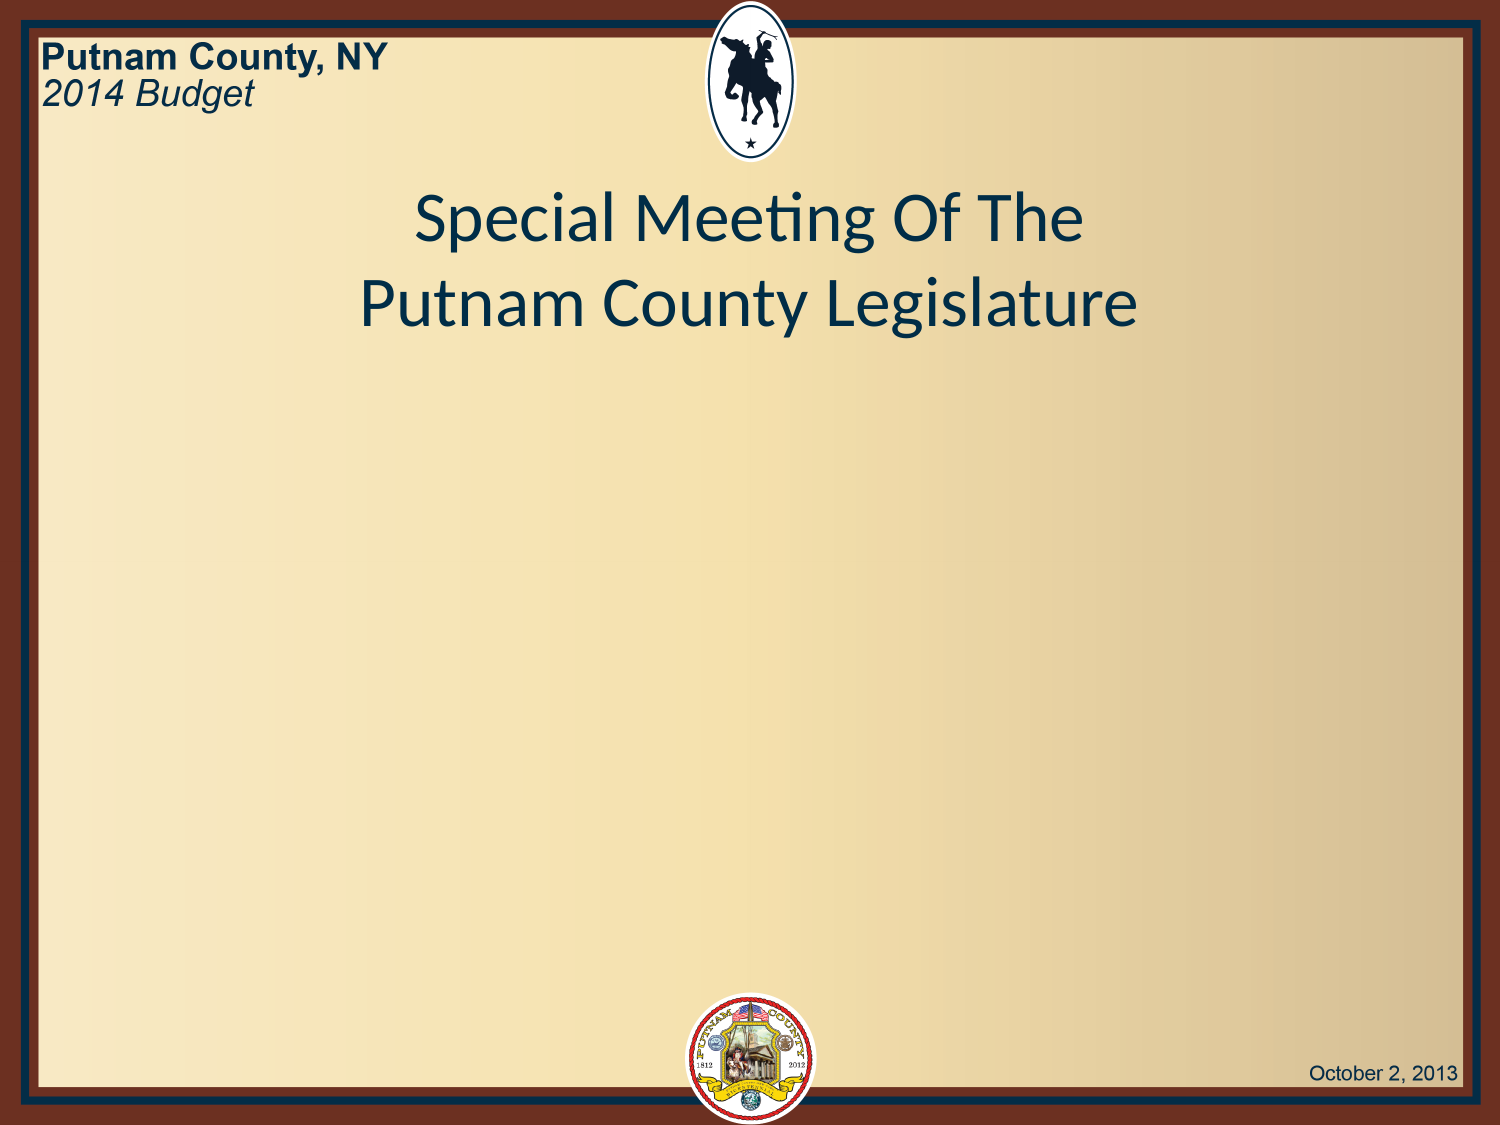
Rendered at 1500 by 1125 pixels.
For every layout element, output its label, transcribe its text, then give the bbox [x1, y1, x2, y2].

title Special Meeting Of The Putnam County Legislature [75, 161, 1425, 350]
picture [0, 0, 1500, 1125]
